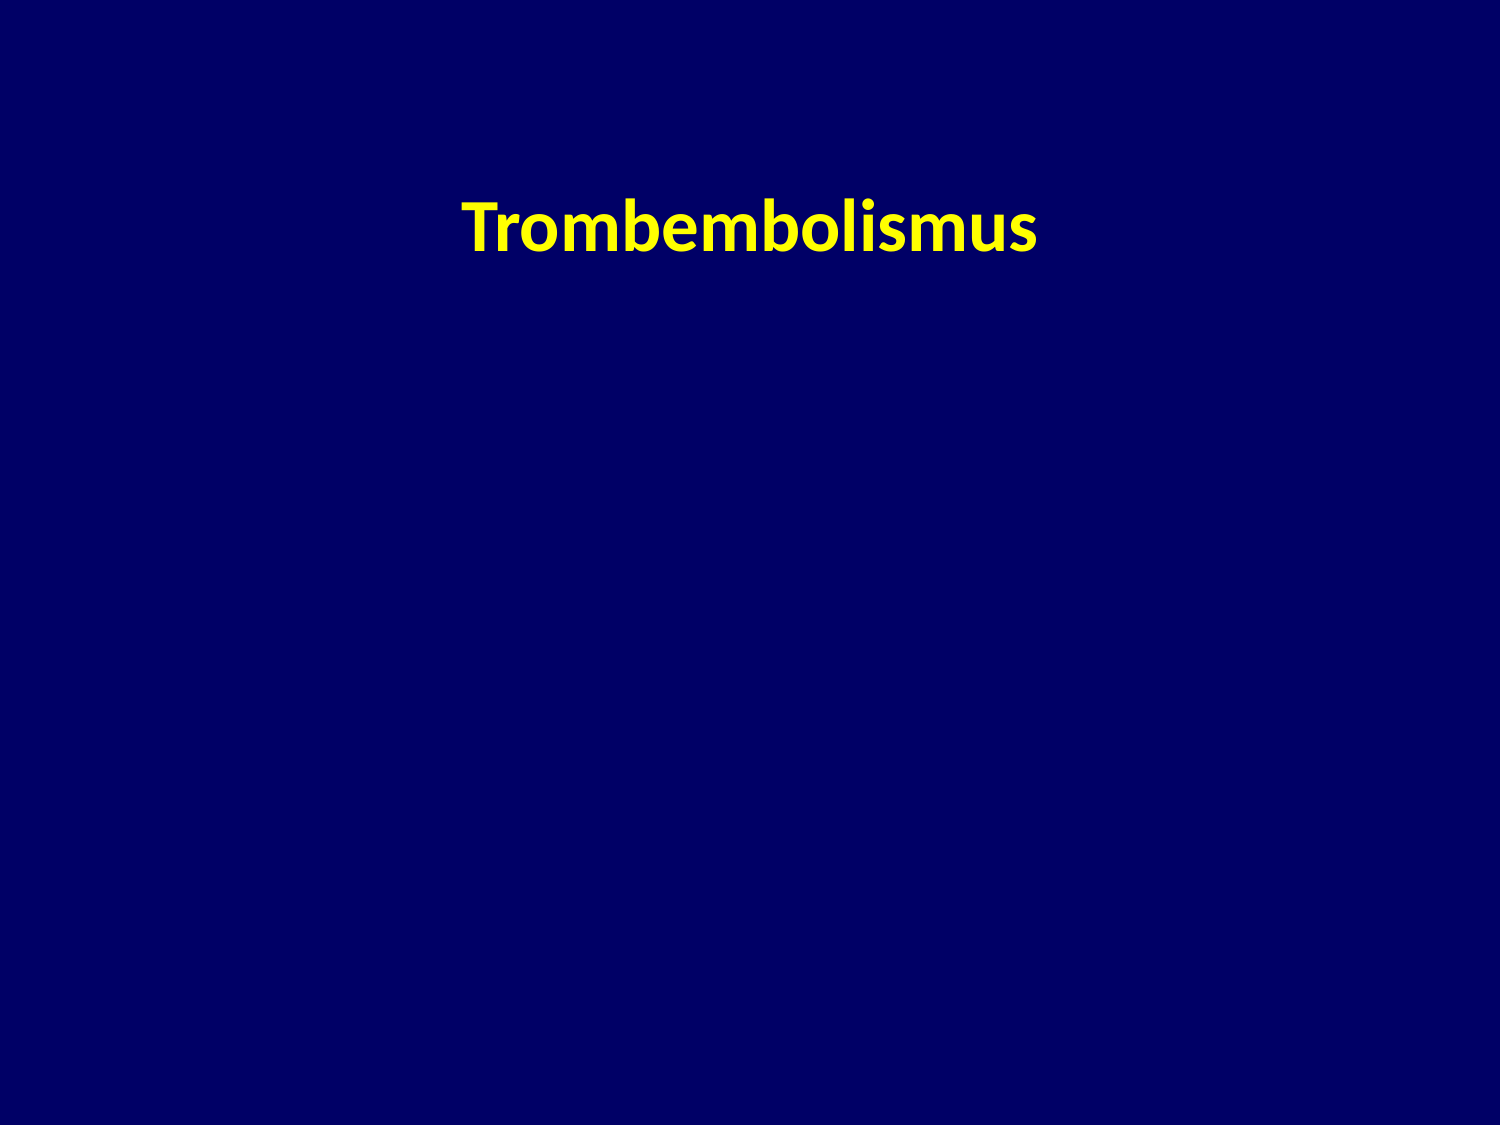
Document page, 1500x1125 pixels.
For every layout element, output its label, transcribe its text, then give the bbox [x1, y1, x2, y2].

title Trombembolismus [75, 174, 1425, 268]
